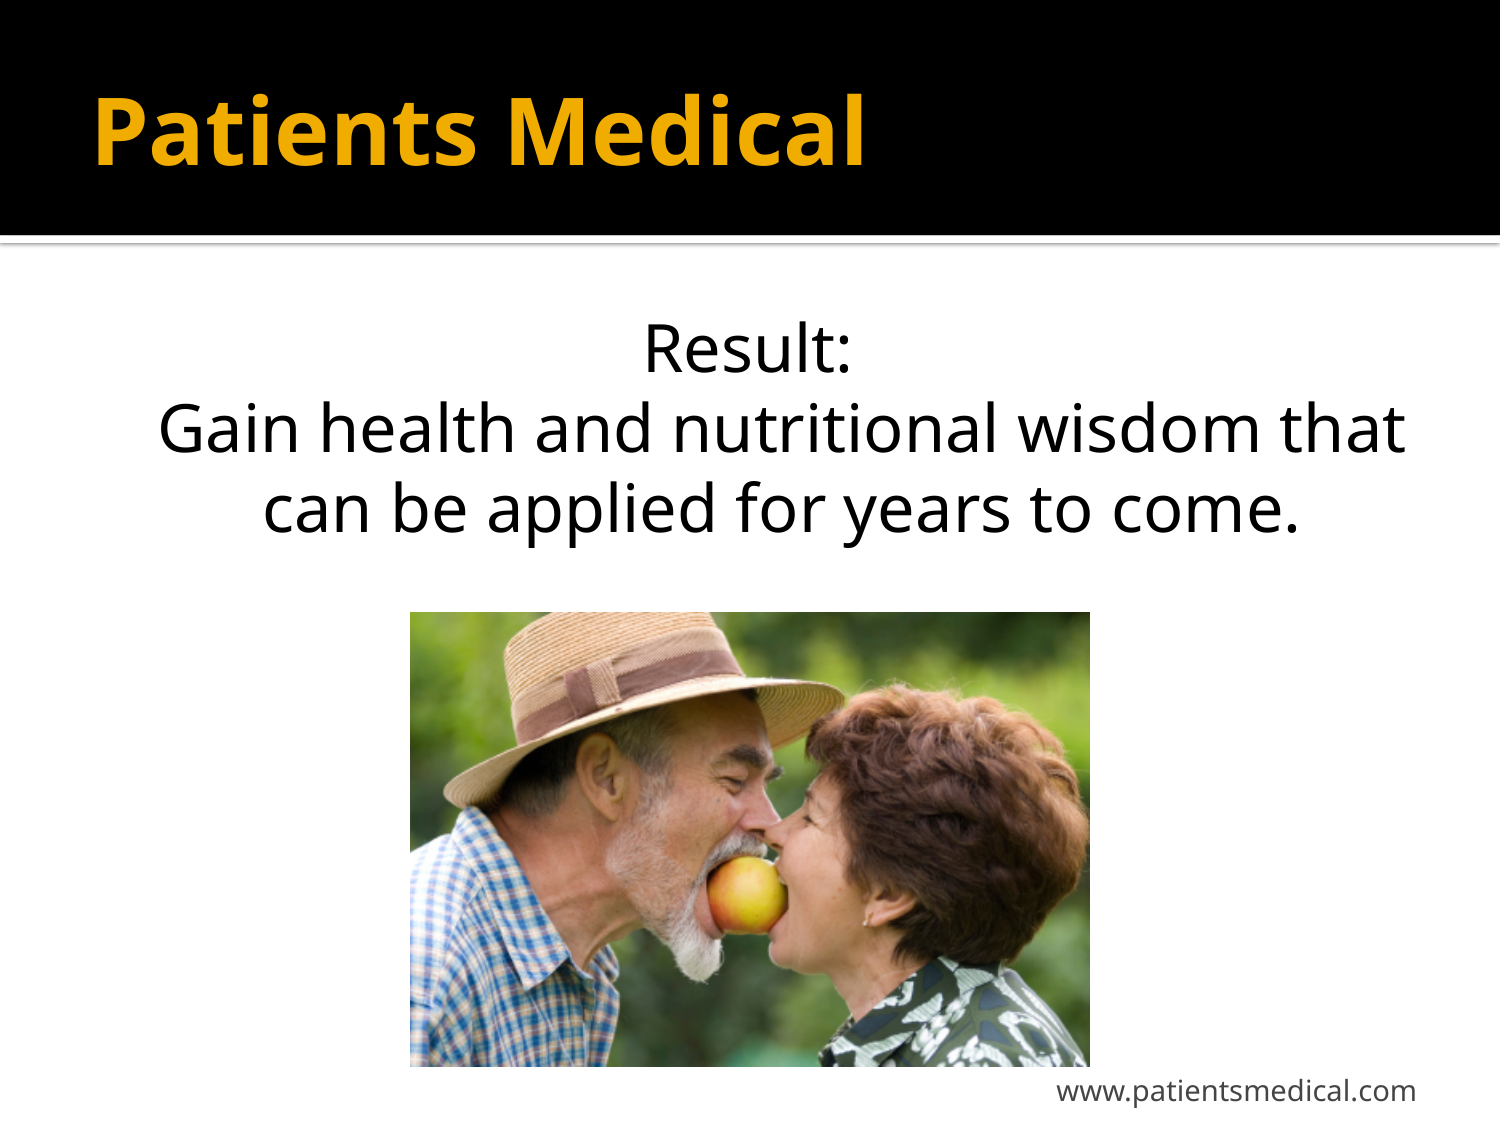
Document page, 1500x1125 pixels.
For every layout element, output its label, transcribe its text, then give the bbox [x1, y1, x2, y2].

list Result: Gain health and nutritional wisdom that can be applied for years to come. [74, 290, 1426, 1051]
picture [410, 612, 1090, 1067]
title Patients Medical [75, 25, 1425, 231]
footer www.patientsmedical.com [433, 1062, 1425, 1108]
